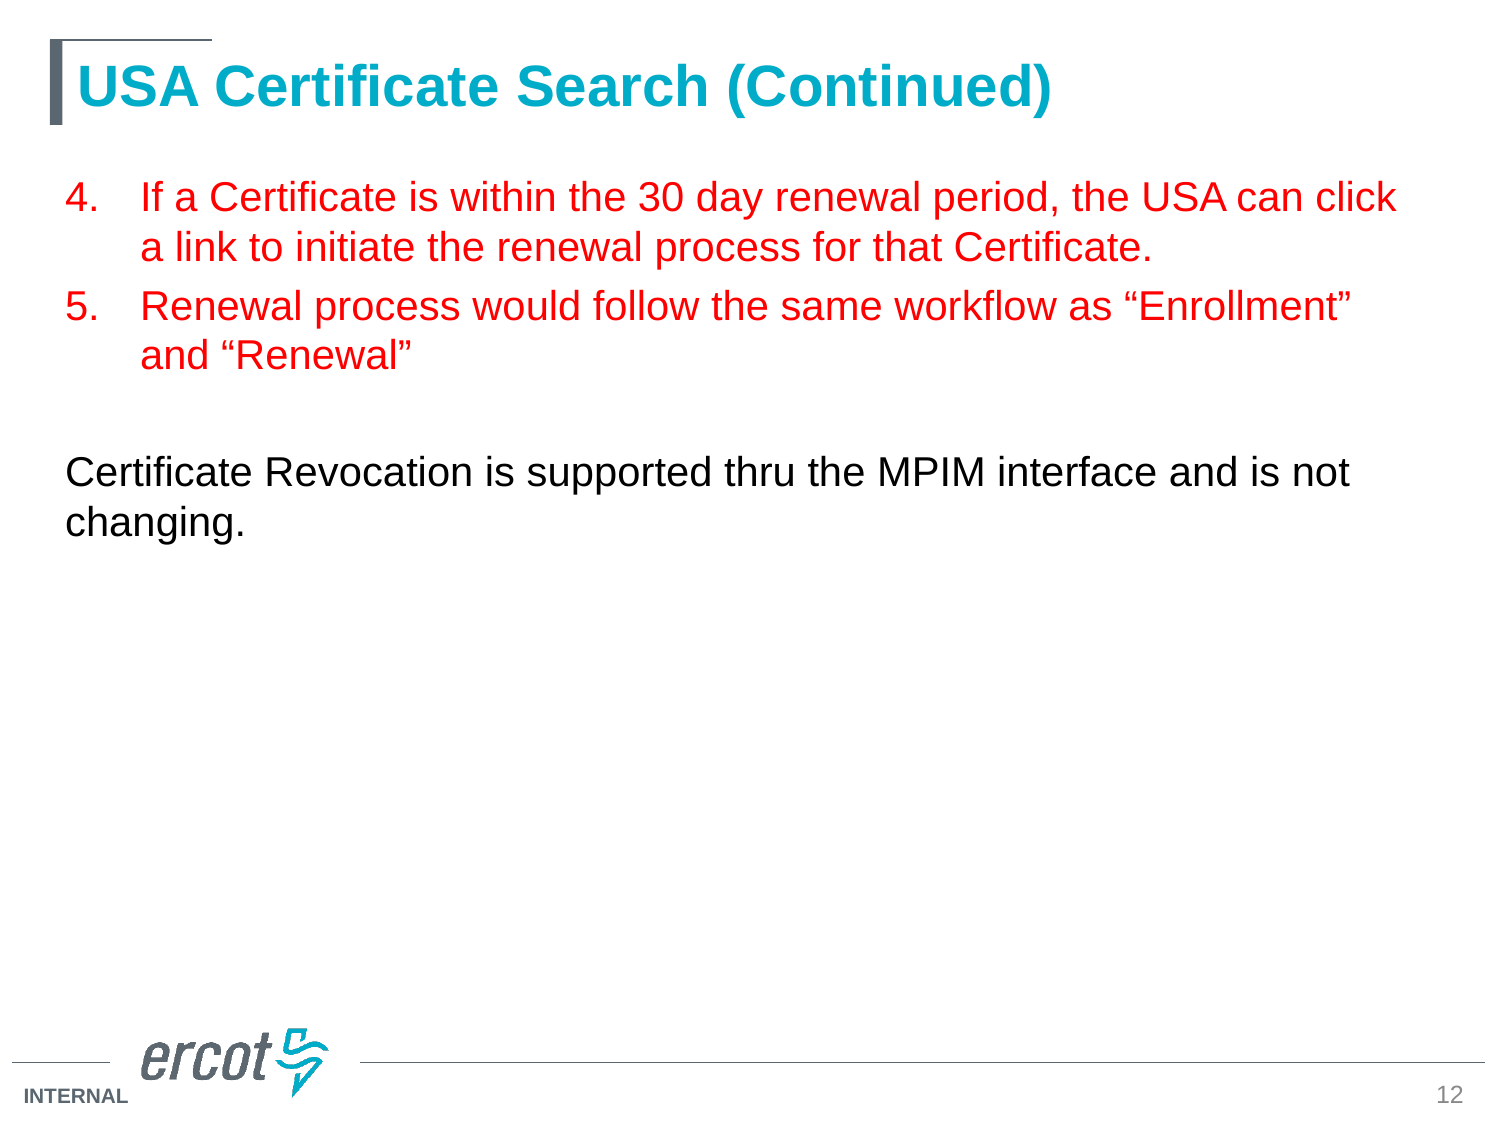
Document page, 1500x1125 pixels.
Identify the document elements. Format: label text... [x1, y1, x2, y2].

slide_number 12 [1412, 1076, 1488, 1112]
list If a Certificate is within the 30 day renewal period, the USA can click a link to initiate the renewal process for that Certificate. Renewal process would follow the same workflow as “Enrollment” and “Renewal” Certificate Revocation is supported thru the MPIM interface and is not changing. [50, 162, 1425, 972]
title USA Certificate Search (Continued) [62, 40, 1500, 125]
picture [137, 1024, 332, 1100]
